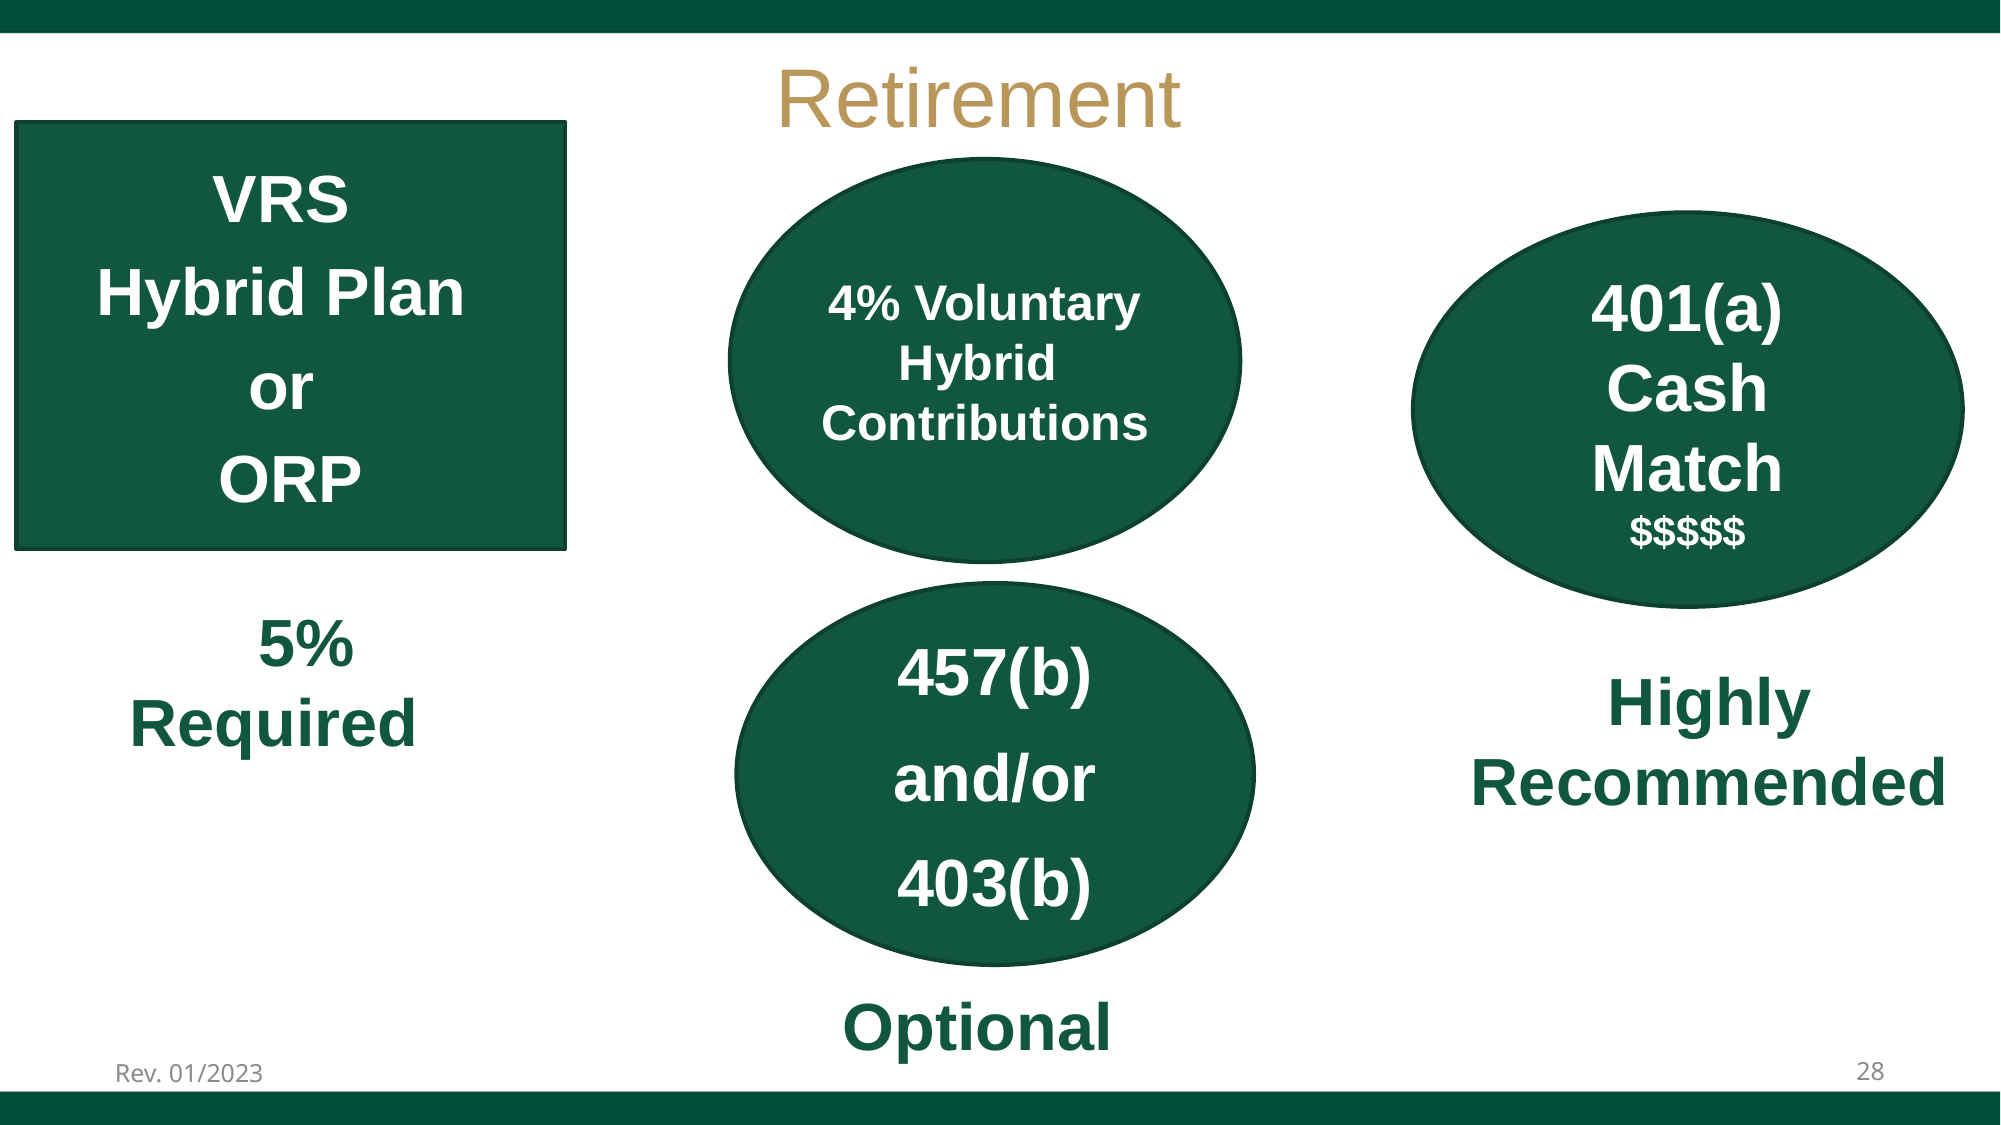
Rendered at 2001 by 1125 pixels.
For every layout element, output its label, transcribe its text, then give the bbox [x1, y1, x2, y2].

list VRS Hybrid Plan or ORP [14, 120, 567, 551]
text_box Optional [790, 976, 1238, 1071]
text_box Highly Recommended [1439, 651, 1981, 826]
slide_number Rev. 01/2023 [99, 1042, 567, 1103]
title Retirement [78, 0, 1879, 188]
text_box 401(a) Cash Match $$$$$ [1410, 210, 1965, 609]
picture [0, 0, 2001, 1125]
text_box 4% Voluntary Hybrid Contributions [727, 156, 1243, 565]
text_box 457(b) and/or 403(b) [734, 581, 1257, 968]
slide_number 28 [1433, 1042, 1900, 1103]
text_box 5% Required [114, 592, 538, 767]
